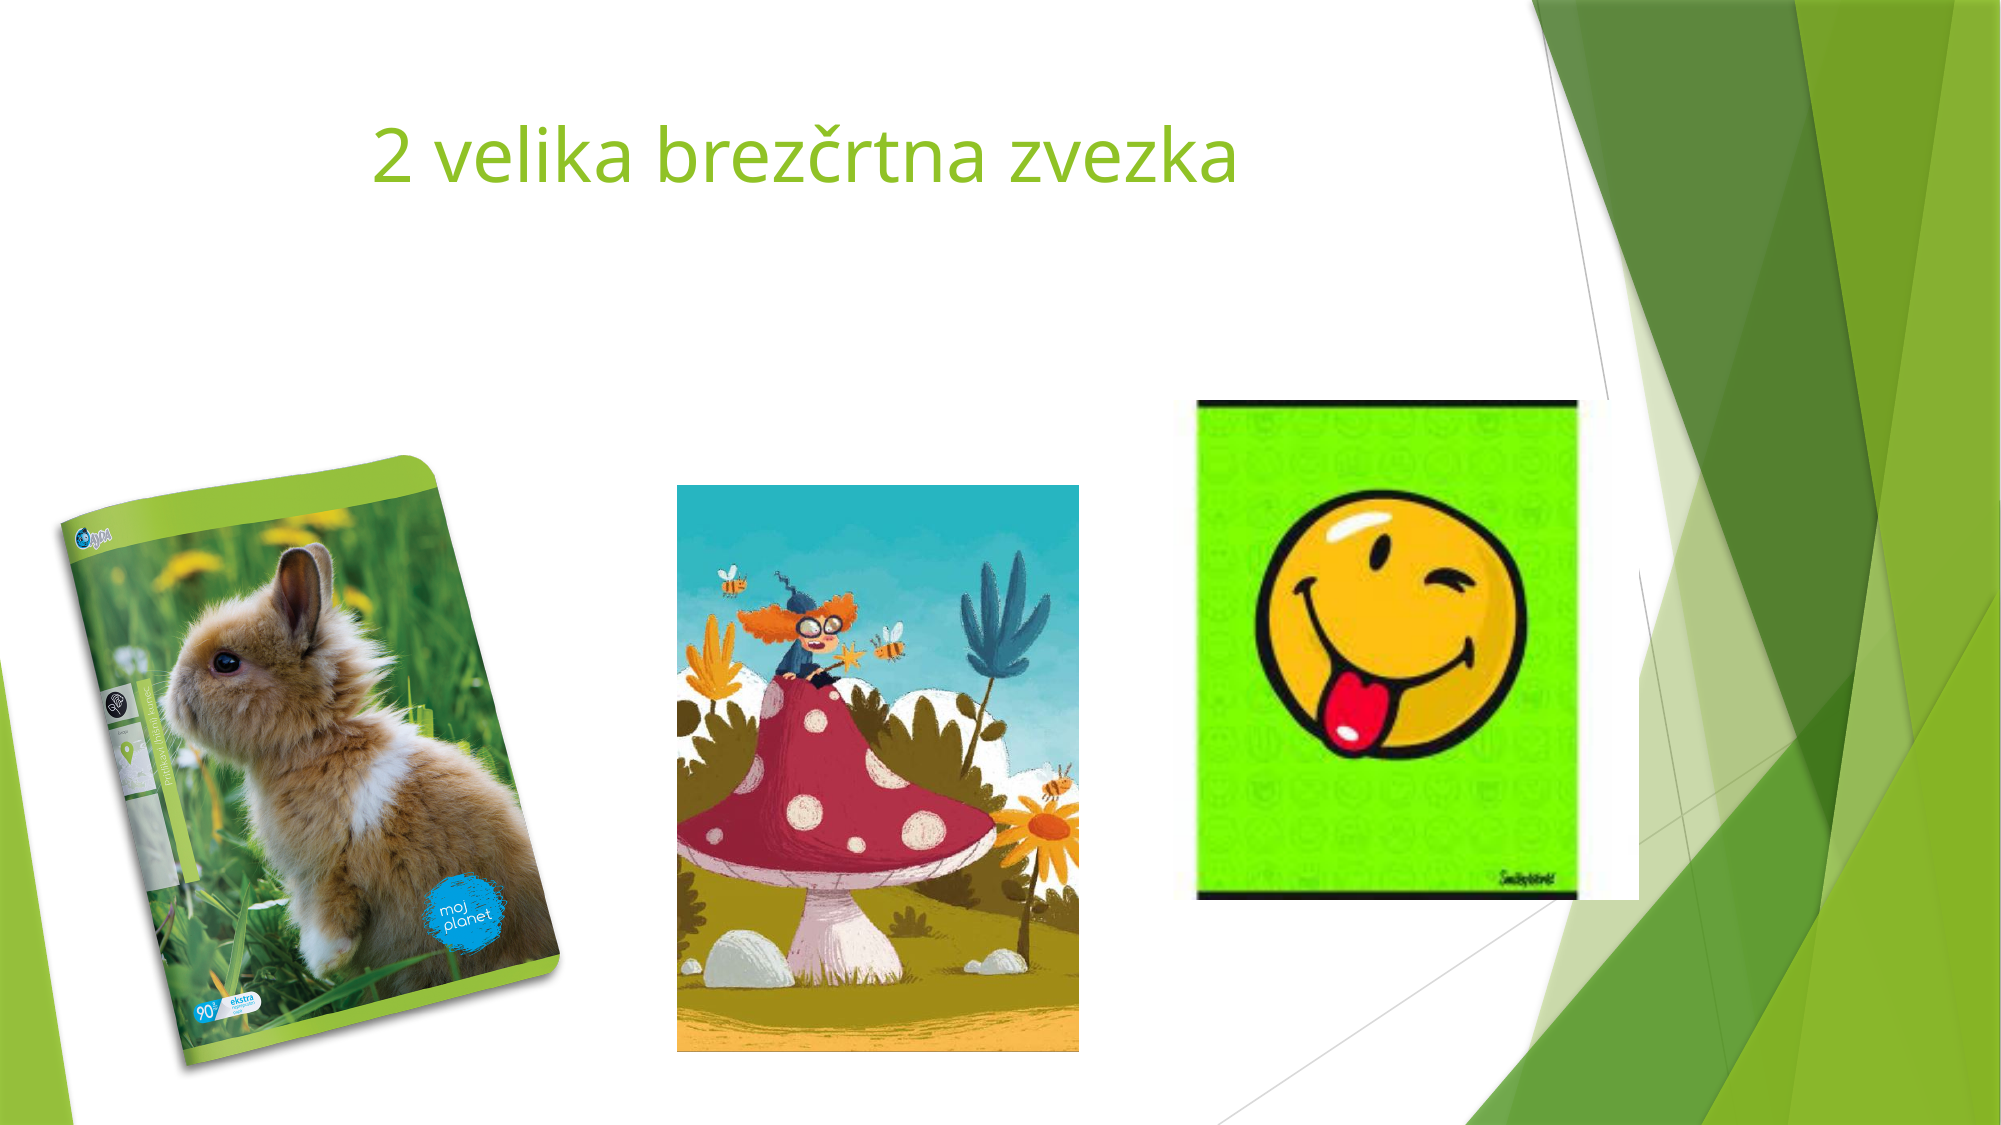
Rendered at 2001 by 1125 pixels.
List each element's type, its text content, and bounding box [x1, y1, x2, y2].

picture [1137, 400, 1639, 901]
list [0, 449, 619, 1088]
title 2 velika brezčrtna zvezka [111, 99, 1522, 317]
picture [677, 484, 1080, 1053]
